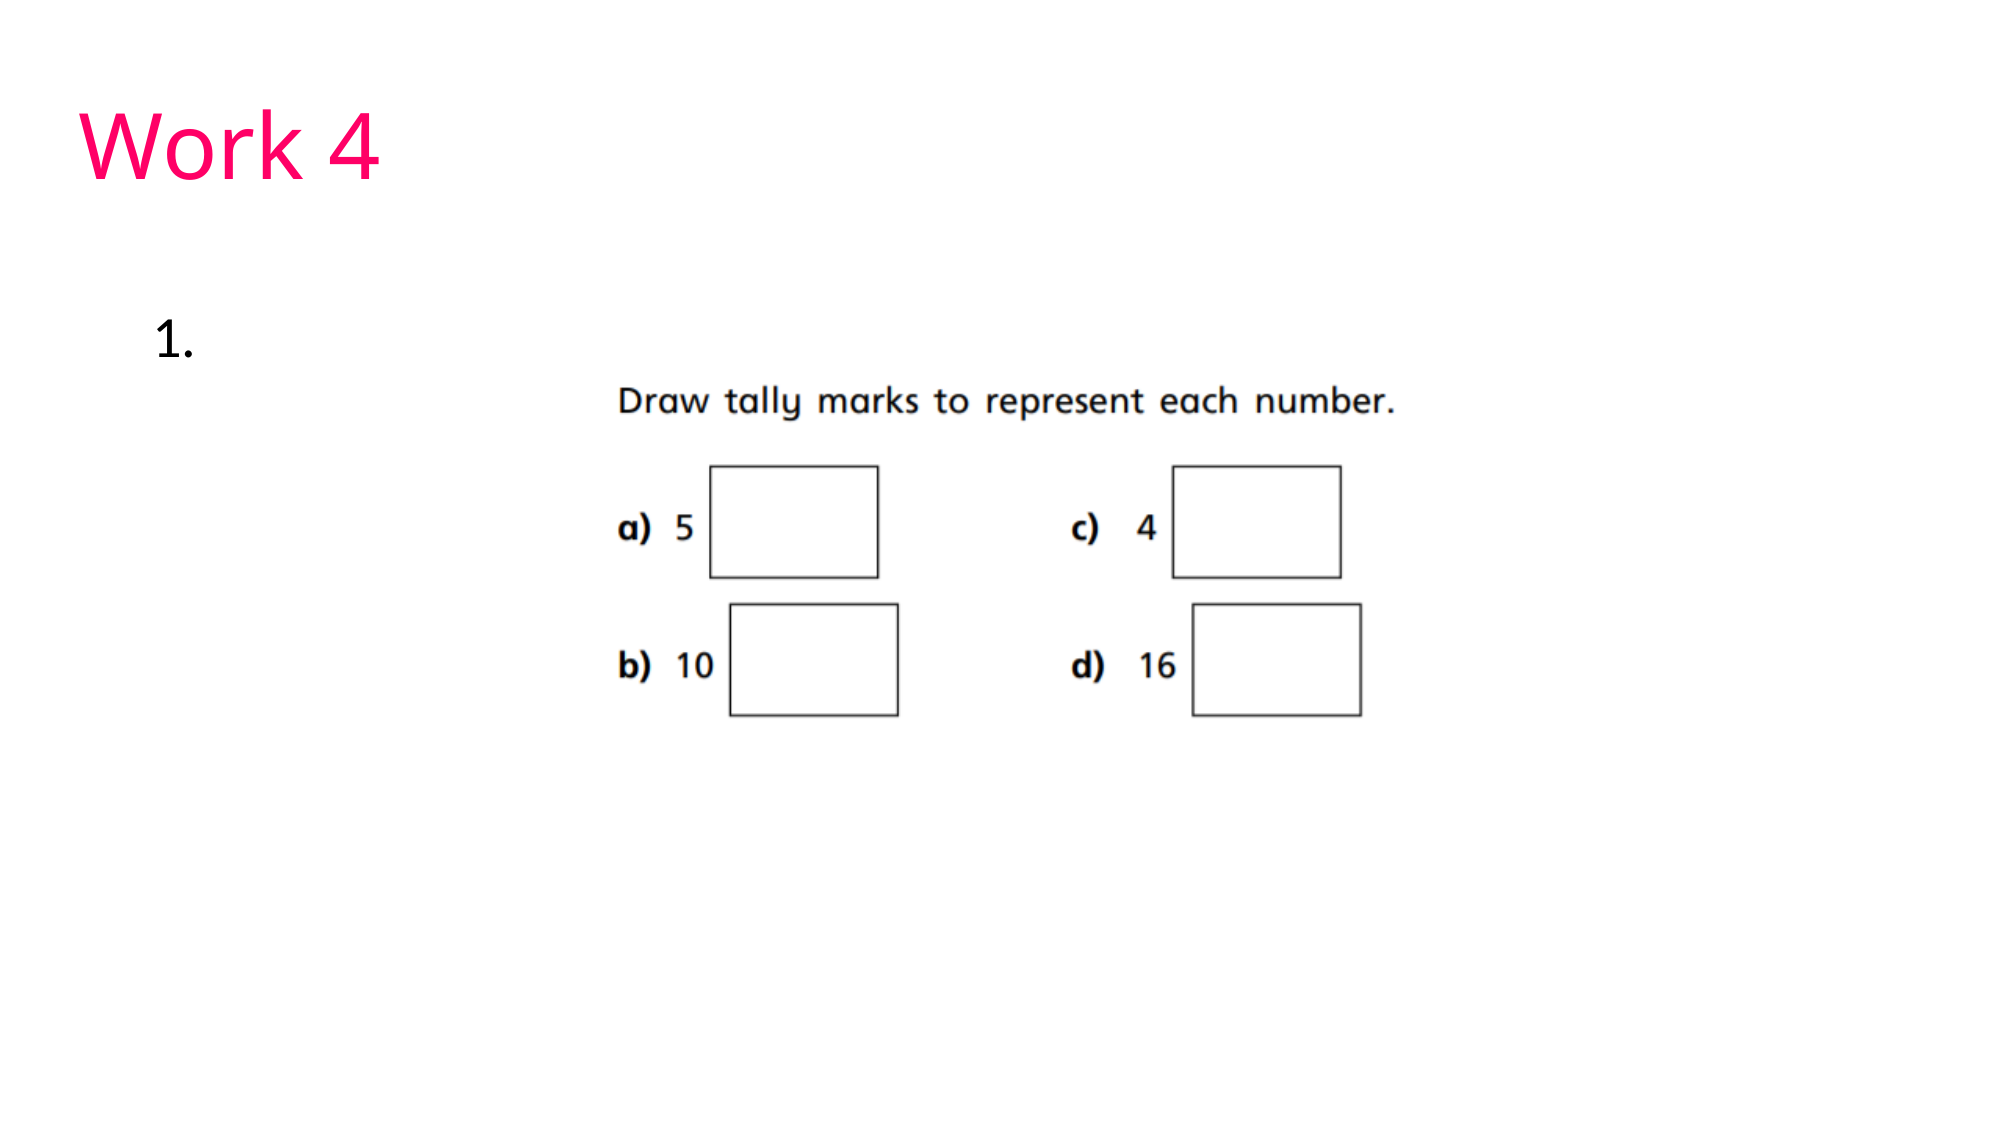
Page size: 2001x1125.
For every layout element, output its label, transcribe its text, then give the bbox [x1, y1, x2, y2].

list 1. [137, 299, 1863, 1014]
title Work 4 [63, 41, 1789, 259]
picture [600, 366, 1400, 759]
